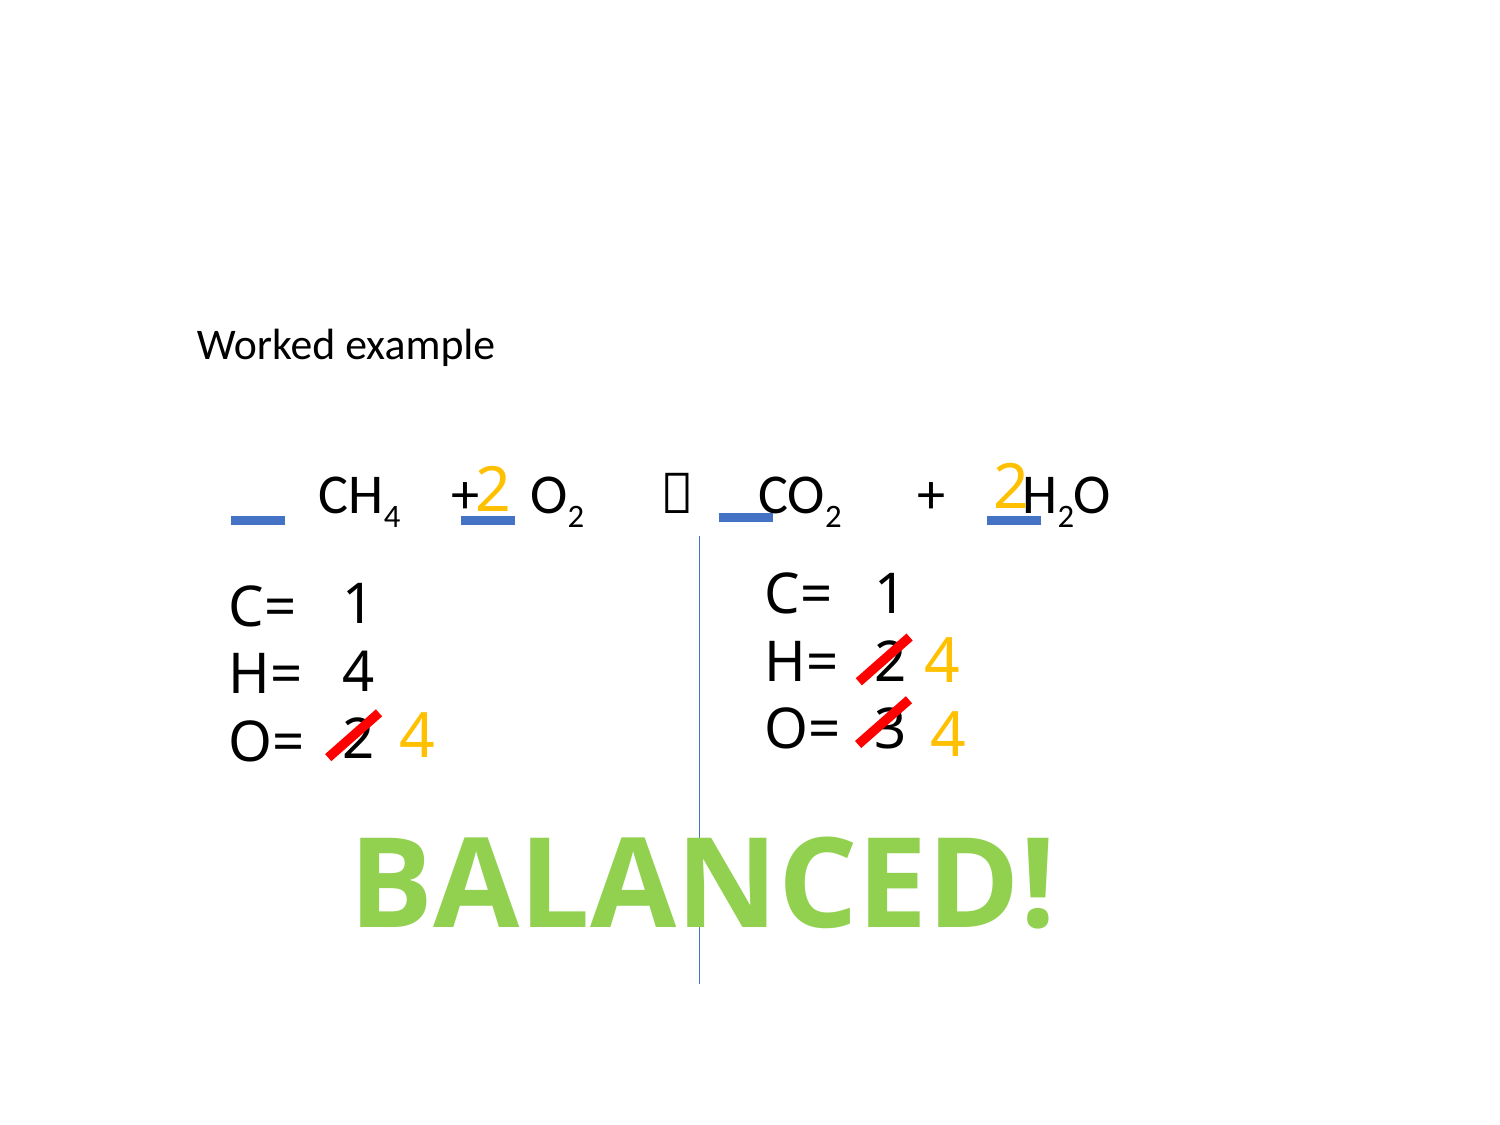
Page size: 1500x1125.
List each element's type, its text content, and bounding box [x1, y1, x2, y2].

text_box 1 4 2 [328, 560, 461, 778]
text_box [858, 699, 909, 745]
text_box BALANCED! [303, 796, 699, 958]
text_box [858, 636, 910, 682]
text_box 4 [915, 686, 980, 777]
text_box 4 [385, 687, 449, 778]
text_box 2 [460, 441, 525, 532]
list Worked example CH4 + O2  CO2 + H2O [181, 314, 1249, 444]
text_box 2 [978, 438, 1043, 529]
text_box 4 [909, 612, 974, 703]
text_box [328, 712, 379, 758]
text_box BALANCED! [700, 796, 1102, 958]
text_box C= H= O= [214, 562, 348, 780]
text_box C= H= O= [750, 550, 859, 768]
text_box 1 2 3 [859, 549, 993, 768]
